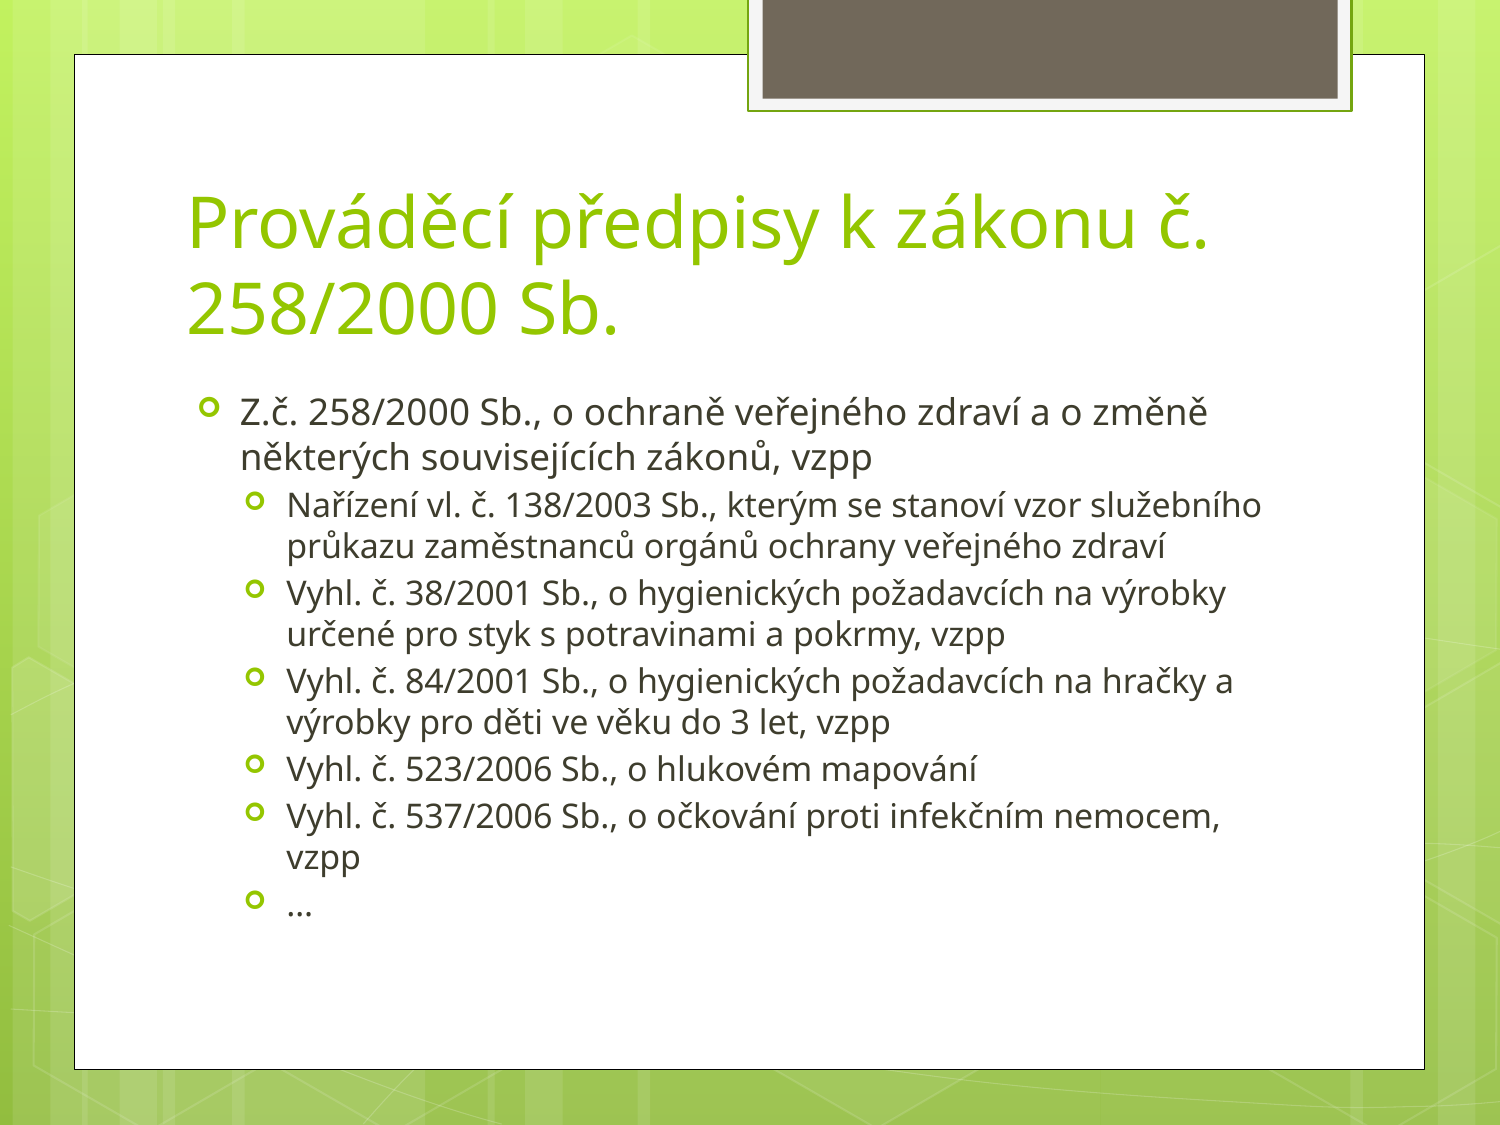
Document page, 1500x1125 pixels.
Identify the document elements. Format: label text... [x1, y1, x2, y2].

list Z.č. 258/2000 Sb., o ochraně veřejného zdraví a o změně některých souvisejících zákonů, vzpp Nařízení vl. č. 138/2003 Sb., kterým se stanoví vzor služebního průkazu zaměstnanců orgánů ochrany veřejného zdraví Vyhl. č. 38/2001 Sb., o hygienických požadavcích na výrobky určené pro styk s potravinami a pokrmy, vzpp Vyhl. č. 84/2001 Sb., o hygienických požadavcích na hračky a výrobky pro děti ve věku do 3 let, vzpp Vyhl. č. 523/2006 Sb., o hlukovém mapování Vyhl. č. 537/2006 Sb., o očkování proti infekčním nemocem, vzpp … [171, 381, 1283, 957]
title Prováděcí předpisy k zákonu č. 258/2000 Sb. [171, 168, 1324, 357]
